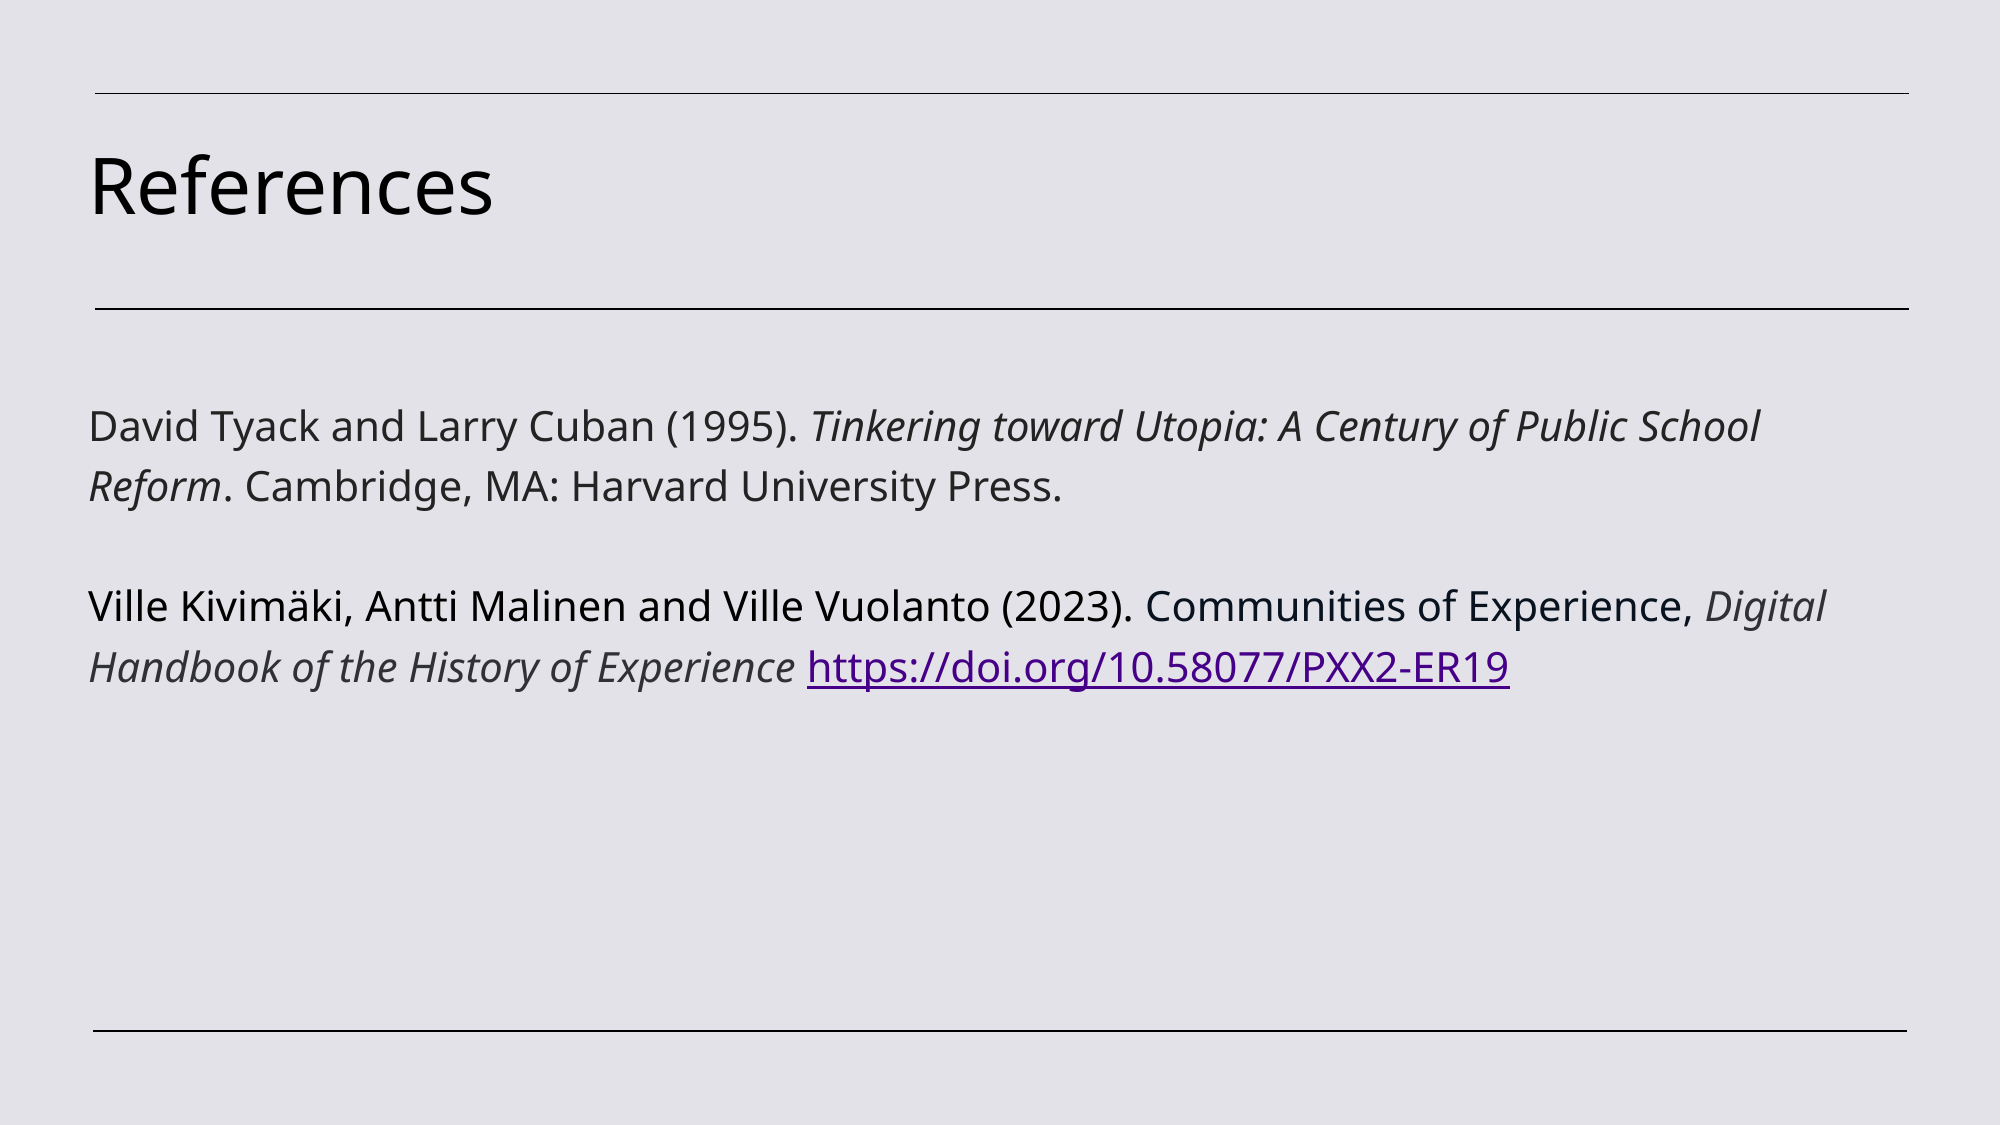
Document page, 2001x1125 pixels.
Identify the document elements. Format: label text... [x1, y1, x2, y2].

list David Tyack and Larry Cuban (1995). Tinkering toward Utopia: A Century of Public School Reform. Cambridge, MA: Harvard University Press. Ville Kivimäki, Antti Malinen and Ville Vuolanto (2023). Communities of Experience, Digital Handbook of the History of Experience https://doi.org/10.58077/PXX2-ER19 [68, 252, 1932, 1000]
title References [68, 126, 1932, 252]
